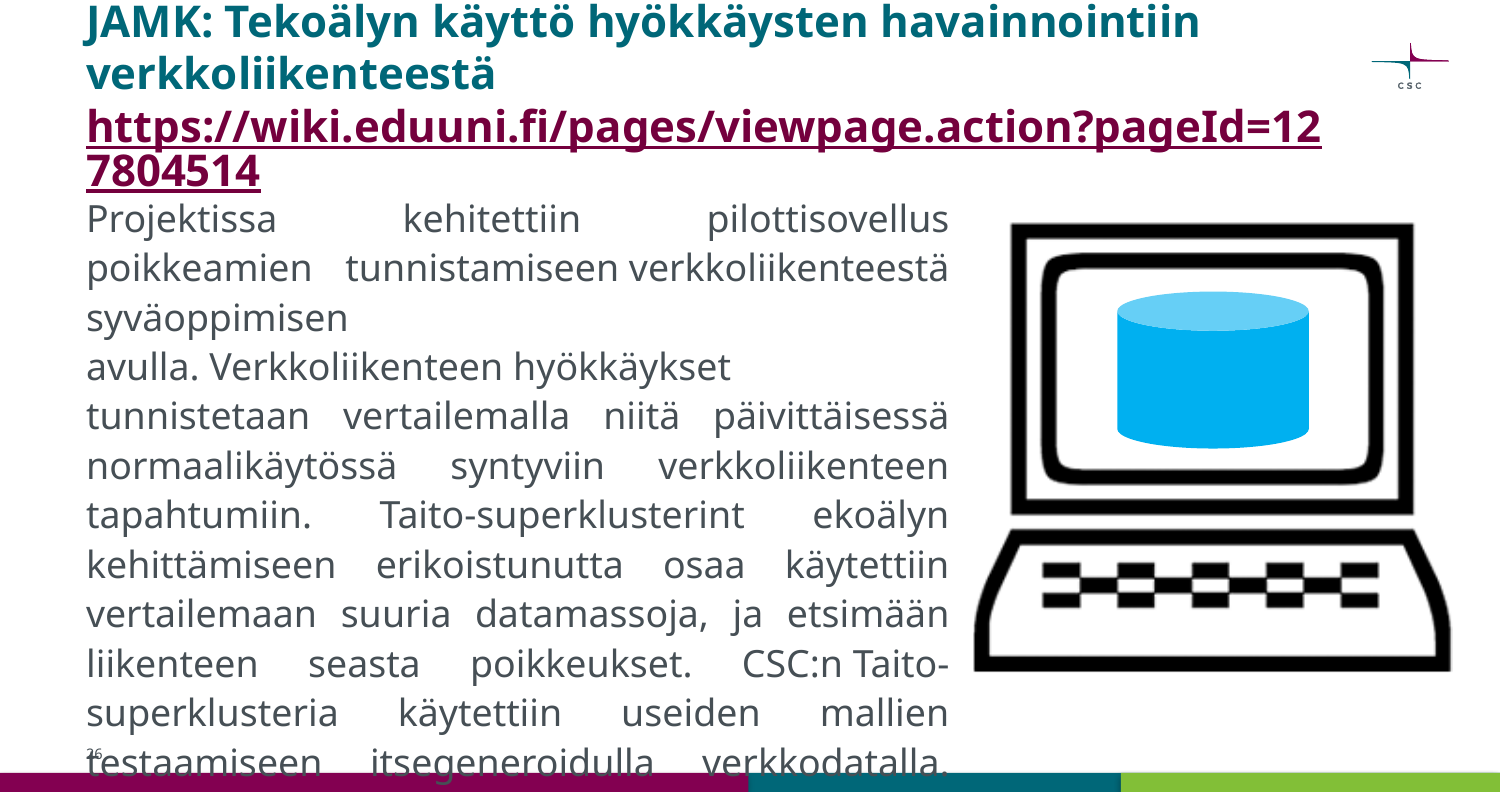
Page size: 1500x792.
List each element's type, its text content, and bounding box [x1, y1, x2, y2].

title JAMK: Tekoälyn käyttö hyökkäysten havainnointiin verkkoliikenteestä https://wiki.eduuni.fi/pages/viewpage.action?pageId=127804514 [75, 62, 1345, 195]
list Projektissa kehitettiin pilottisovellus poikkeamien tunnistamiseen verkkoliikenteestä syväoppimisen avulla. Verkkoliikenteen hyökkäykset tunnistetaan vertailemalla niitä päivittäisessä normaalikäytössä syntyviin verkkoliikenteen tapahtumiin. Taito-superklusterint ekoälyn kehittämiseen erikoistunutta osaa käytettiin vertailemaan suuria datamassoja, ja etsimään liikenteen seasta poikkeukset. CSC:n Taito-superklusteria käytettiin useiden mallien testaamiseen itsegeneroidulla verkkodatalla. Hankkeessa kehitettiin myös testiympäristö tarvittavan datan tuottamiseen. [75, 184, 962, 708]
slide_number 26 [75, 736, 181, 773]
picture [972, 208, 1453, 689]
